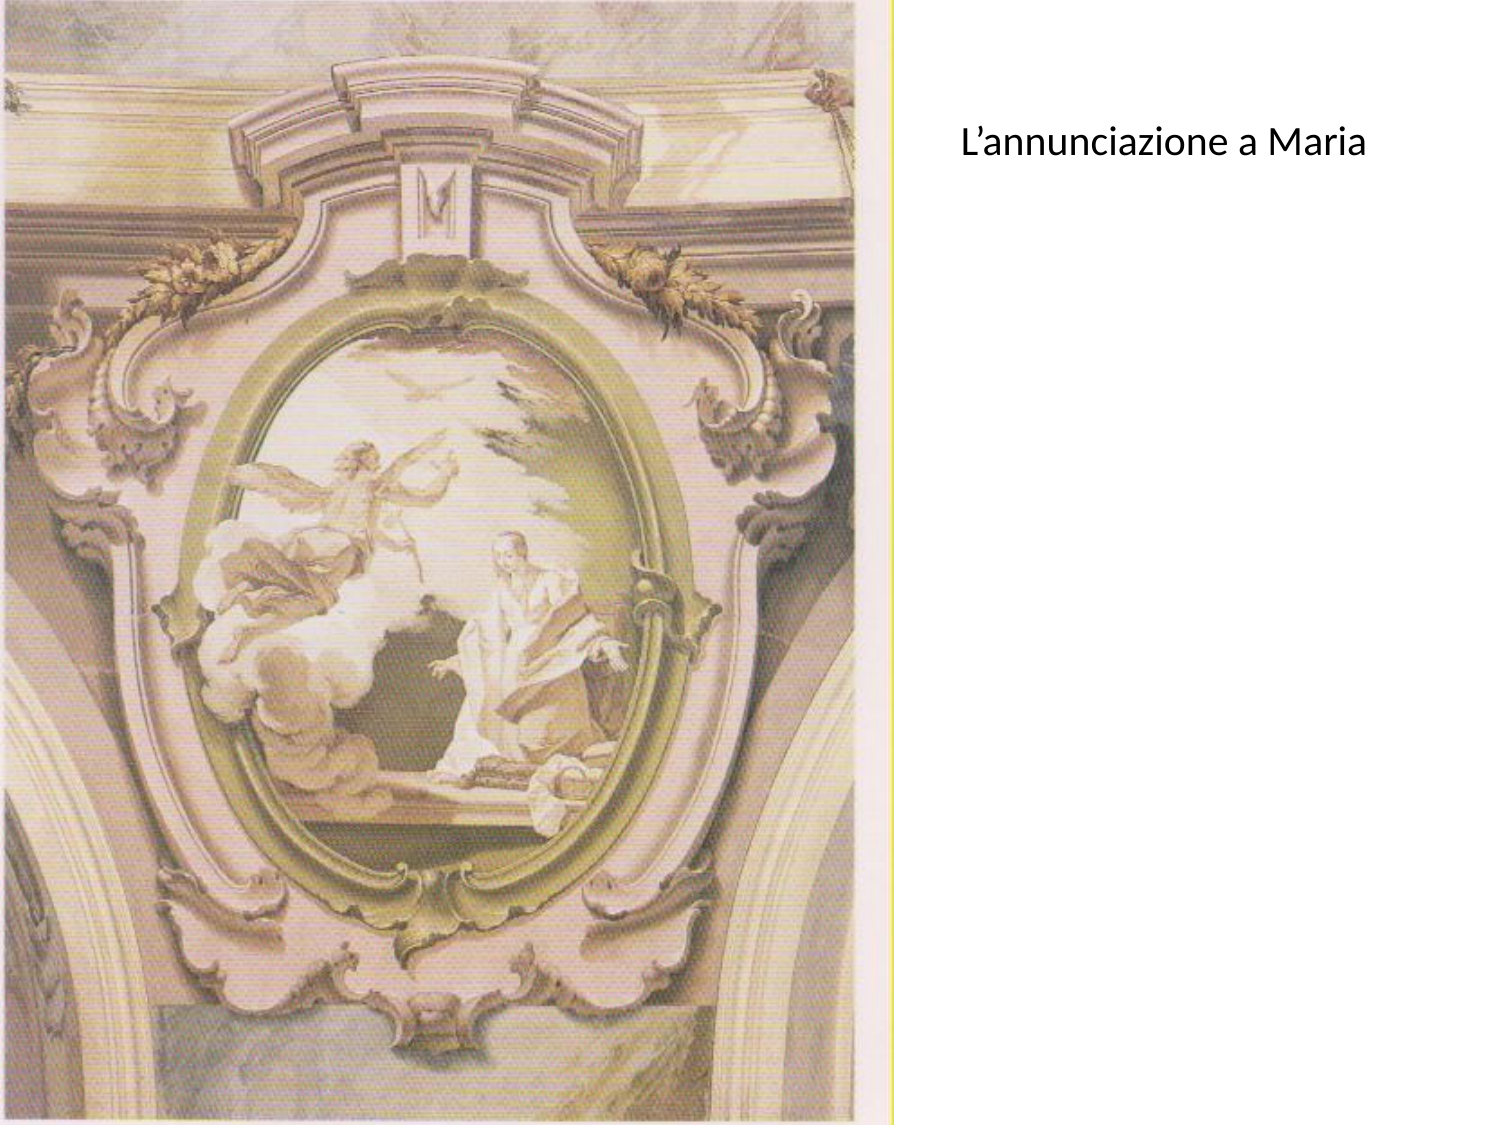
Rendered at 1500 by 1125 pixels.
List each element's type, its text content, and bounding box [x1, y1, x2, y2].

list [0, 0, 894, 1125]
title L’annunciazione a Maria [903, 45, 1425, 233]
